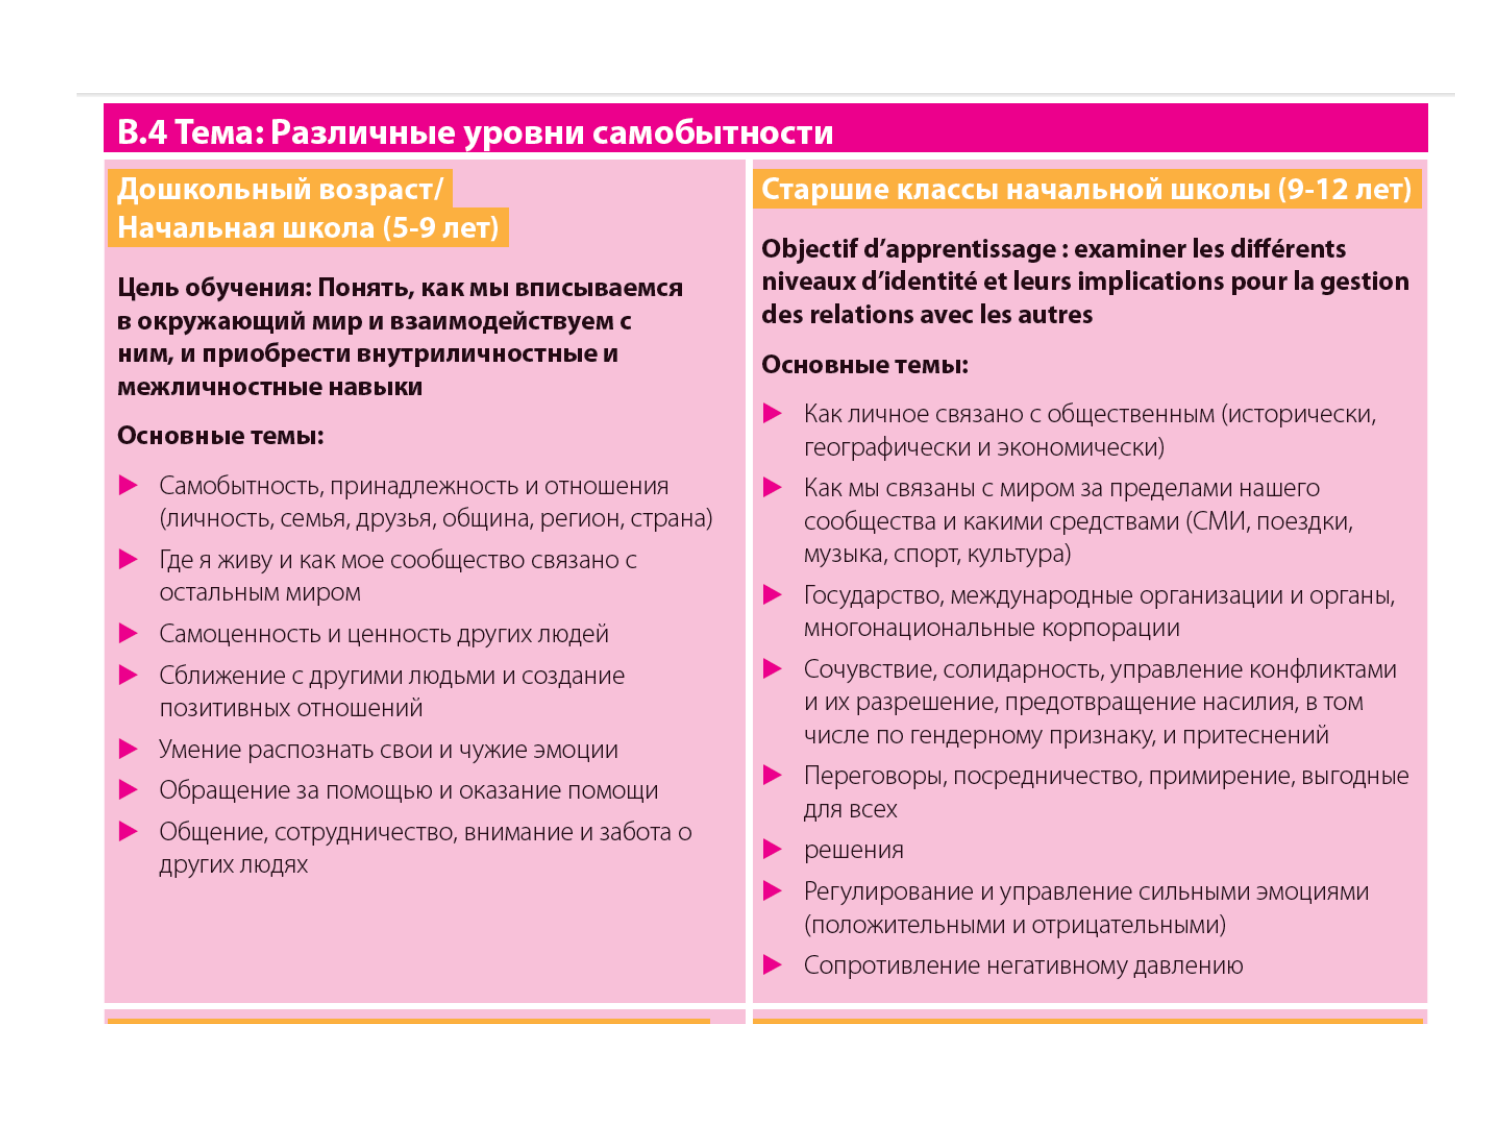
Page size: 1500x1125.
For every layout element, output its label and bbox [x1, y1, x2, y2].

picture [76, 92, 1456, 1024]
